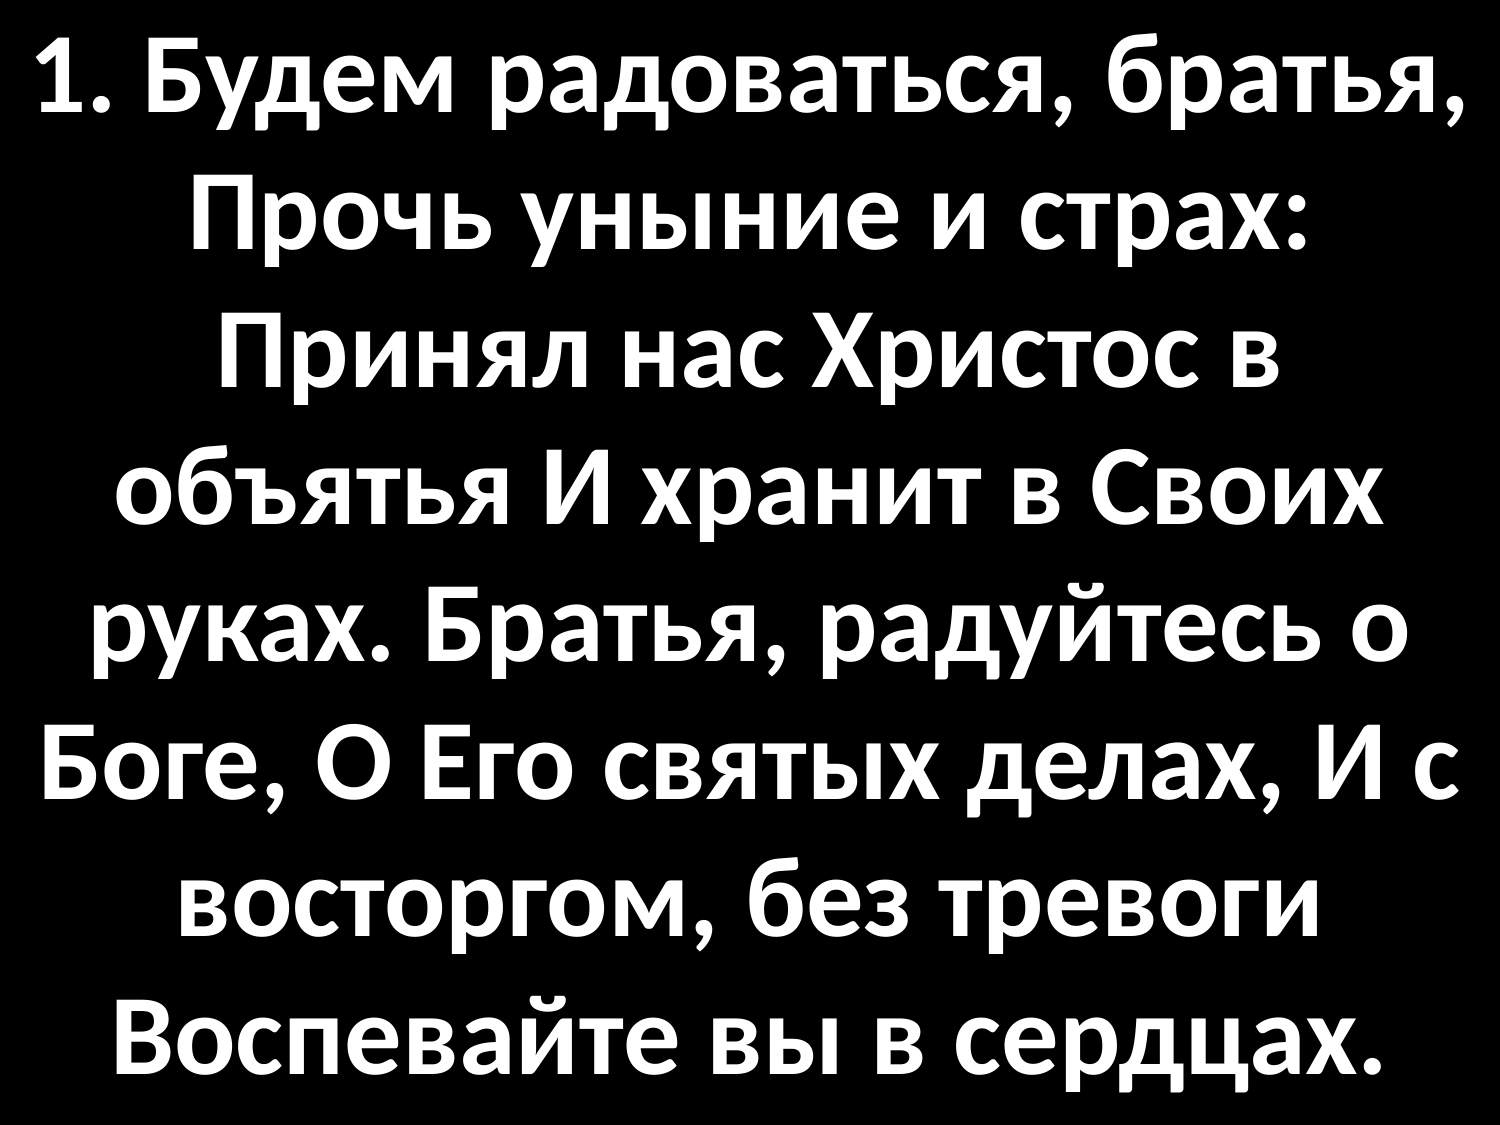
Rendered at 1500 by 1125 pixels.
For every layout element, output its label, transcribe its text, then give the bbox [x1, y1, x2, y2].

title 1. Будем радоваться, братья, Прочь уныние и страх: Принял нас Христос в объятья И хранит в Своих руках. Братья, радуйтесь о Боге, О Его святых делах, И с восторгом, без тревоги Воспевайте вы в сердцах. [0, 426, 1500, 668]
